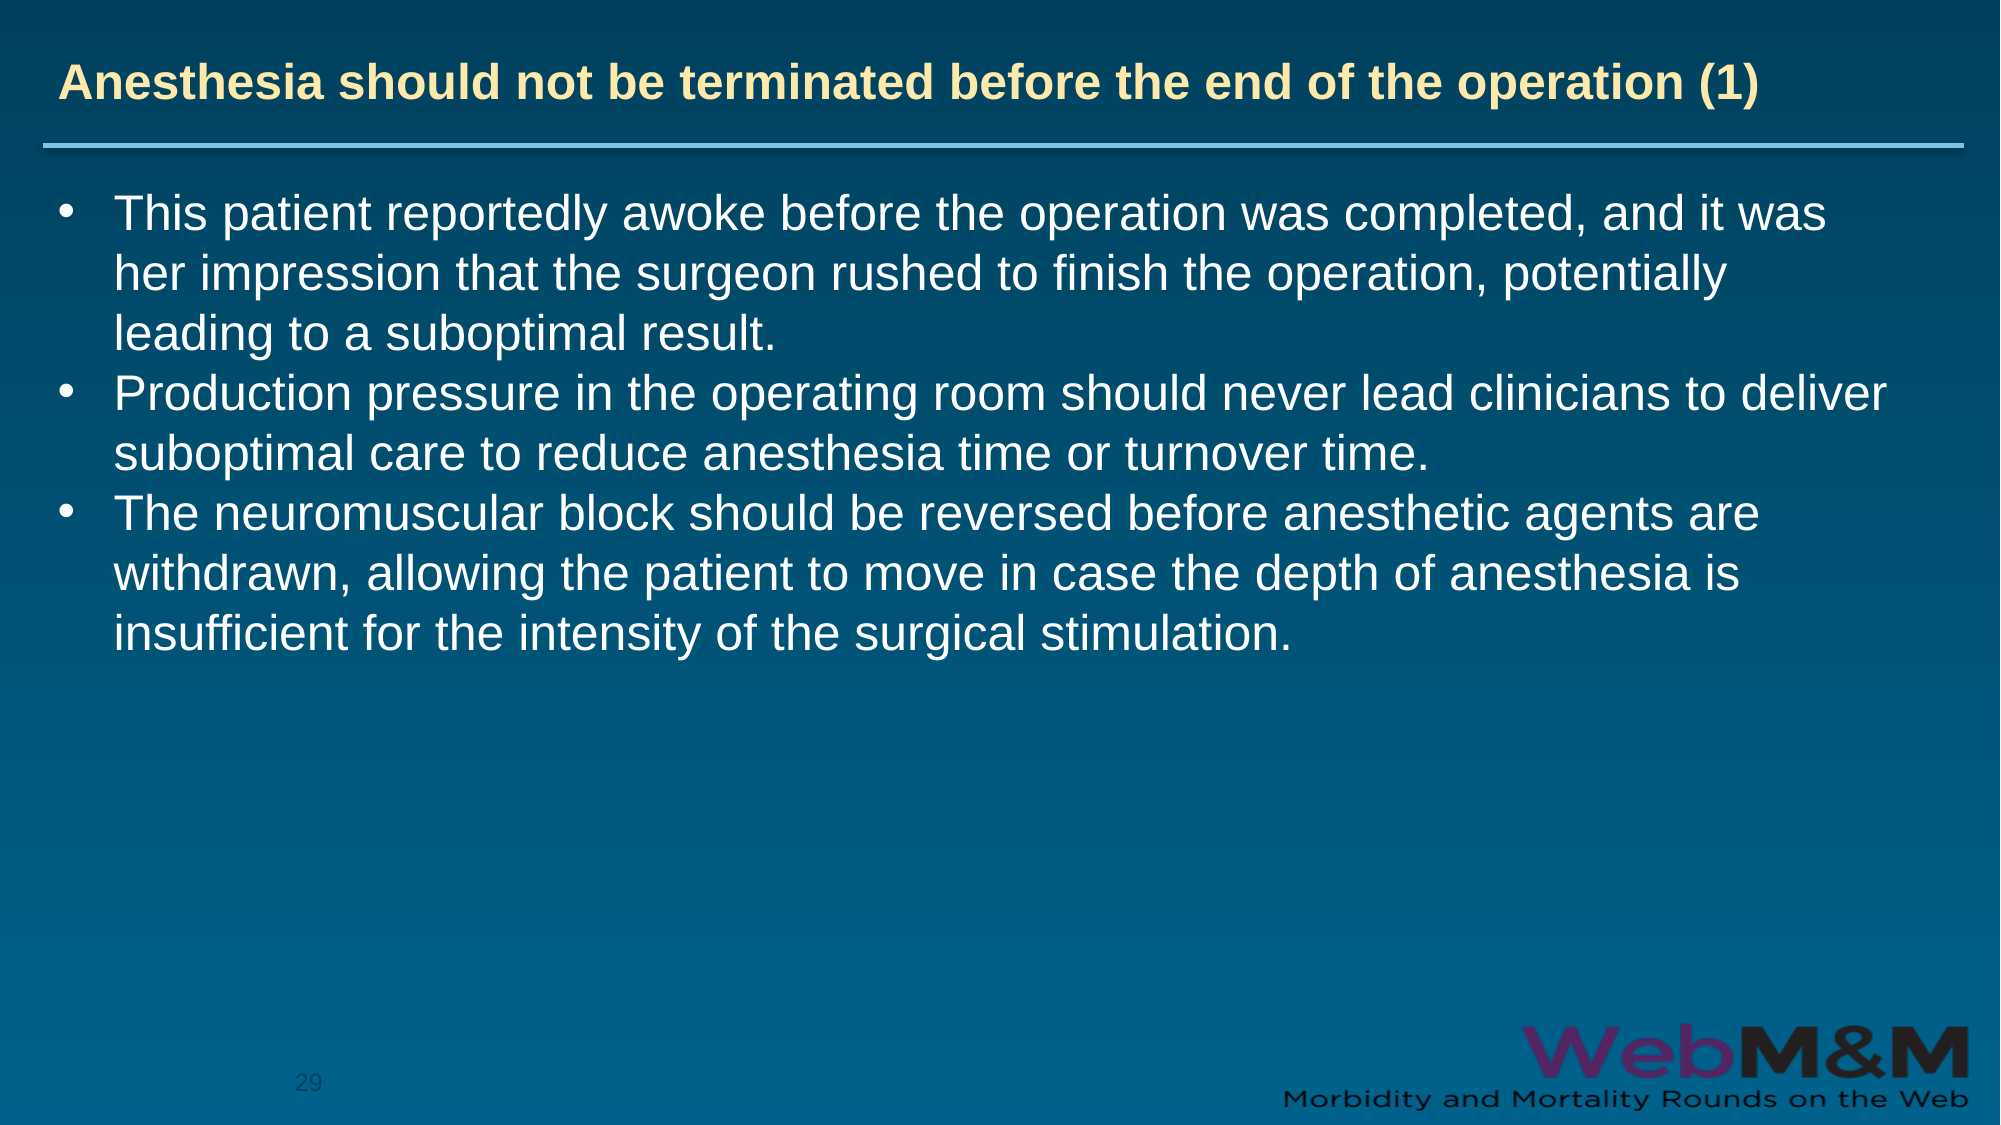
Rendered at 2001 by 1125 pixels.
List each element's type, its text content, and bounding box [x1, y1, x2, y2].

picture [1907, 1027, 1967, 1077]
list This patient reportedly awoke before the operation was completed, and it was her impression that the surgeon rushed to finish the operation, potentially leading to a suboptimal result. Production pressure in the operating room should never lead clinicians to deliver suboptimal care to reduce anesthesia time or turnover time. The neuromuscular block should be reversed before anesthetic agents are withdrawn, allowing the patient to move in case the depth of anesthesia is insufficient for the intensity of the surgical stimulation. [42, 172, 1907, 1082]
slide_number 29 [280, 1051, 631, 1112]
title Anesthesia should not be terminated before the end of the operation (1) [42, 18, 1964, 141]
